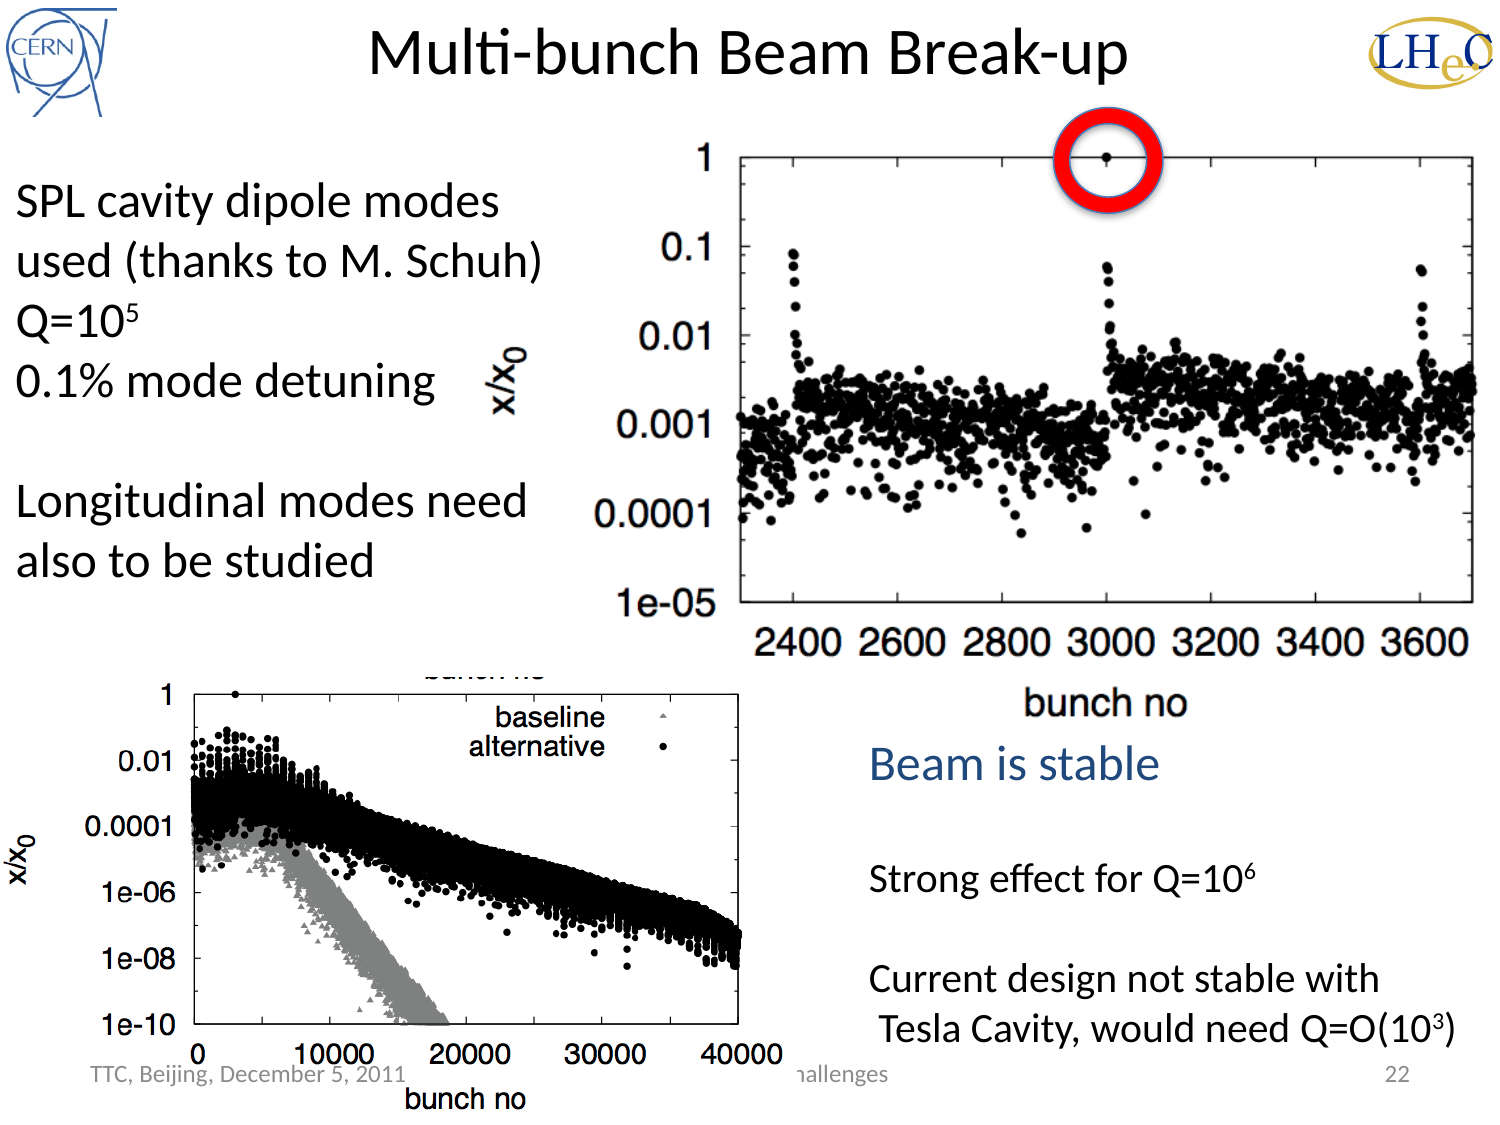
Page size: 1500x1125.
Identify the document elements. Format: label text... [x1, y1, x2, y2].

text_box Beam is stable Strong effect for Q=106 Current design not stable with Tesla Cavity, would need Q=O(103) [853, 732, 1472, 1058]
picture [1425, 12, 1497, 94]
footer D. Schulte: LHeC challenges [802, 1042, 988, 1103]
picture [0, 95, 1500, 1125]
picture [6, 8, 117, 117]
title Multi-bunch Beam Break-up [75, 0, 1425, 96]
slide_number 22 [1074, 1042, 1425, 1103]
text_box SPL cavity dipole modes used (thanks to M. Schuh) Q=105 0.1% mode detuning Longitudinal modes need also to be studied [0, 160, 451, 596]
